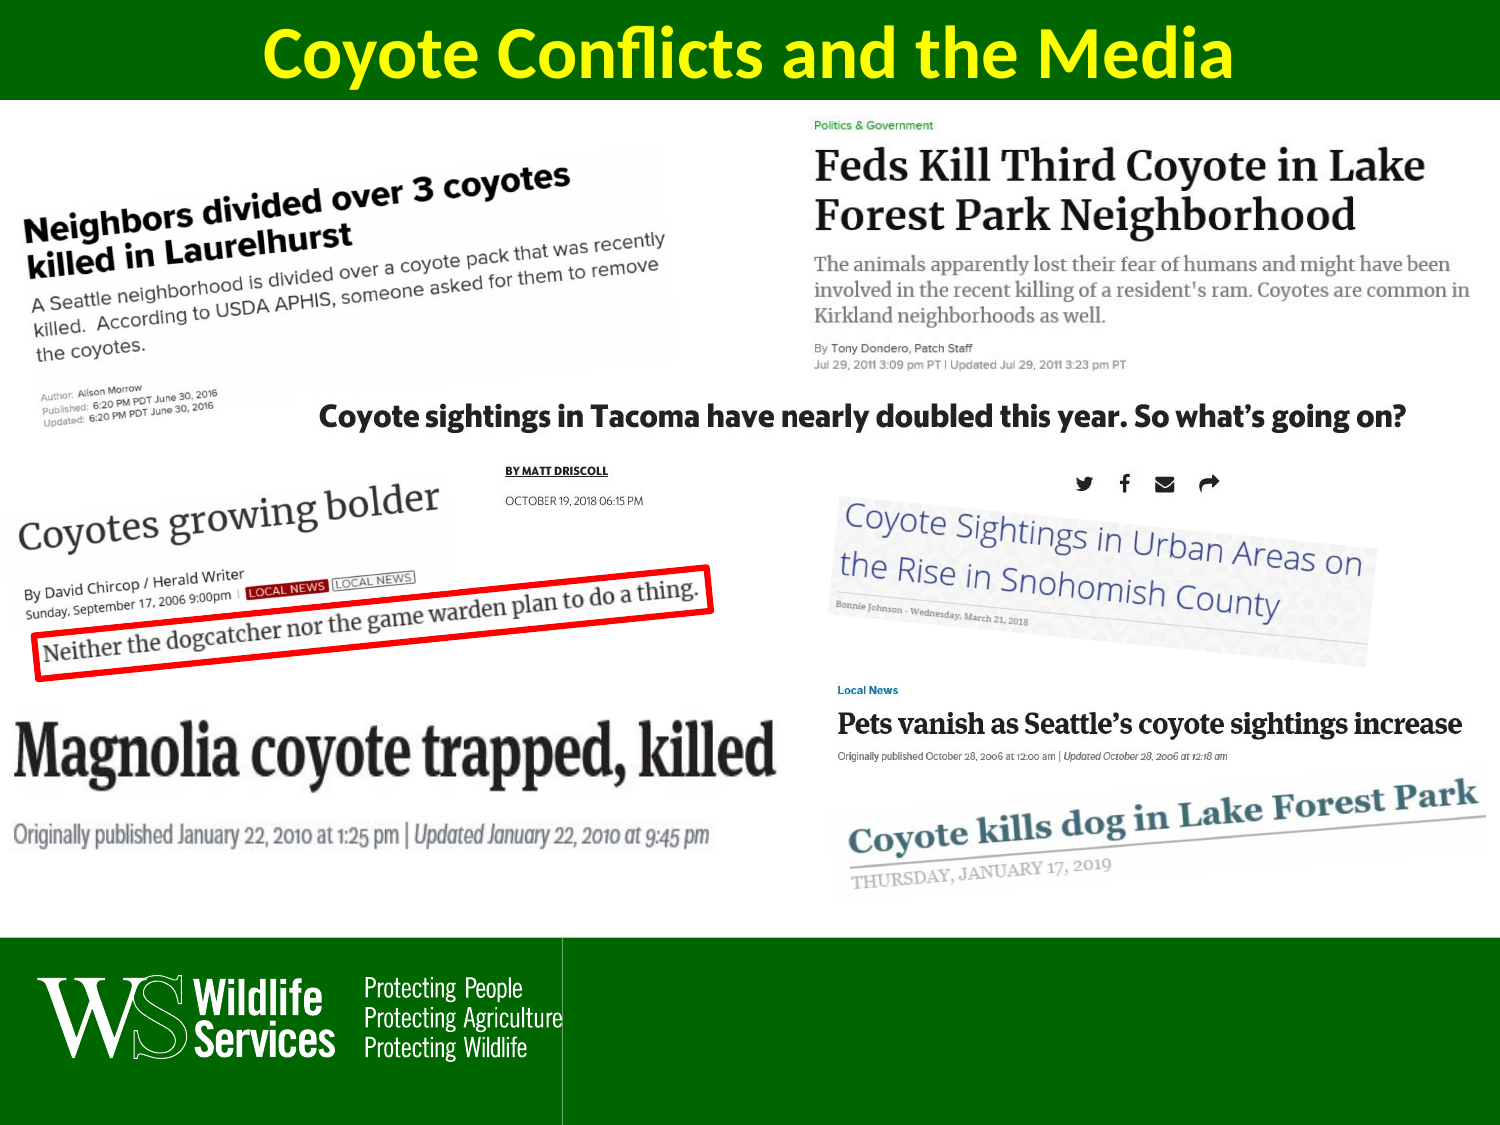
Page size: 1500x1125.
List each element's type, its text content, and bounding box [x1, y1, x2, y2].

text_box [0, 937, 563, 1125]
picture [809, 115, 1485, 377]
picture [0, 706, 792, 864]
picture [1, 144, 1422, 675]
picture [824, 682, 1489, 903]
title Coyote Conflicts and the Media [0, 0, 1500, 109]
picture [37, 974, 563, 1062]
text_box [563, 937, 1500, 1125]
